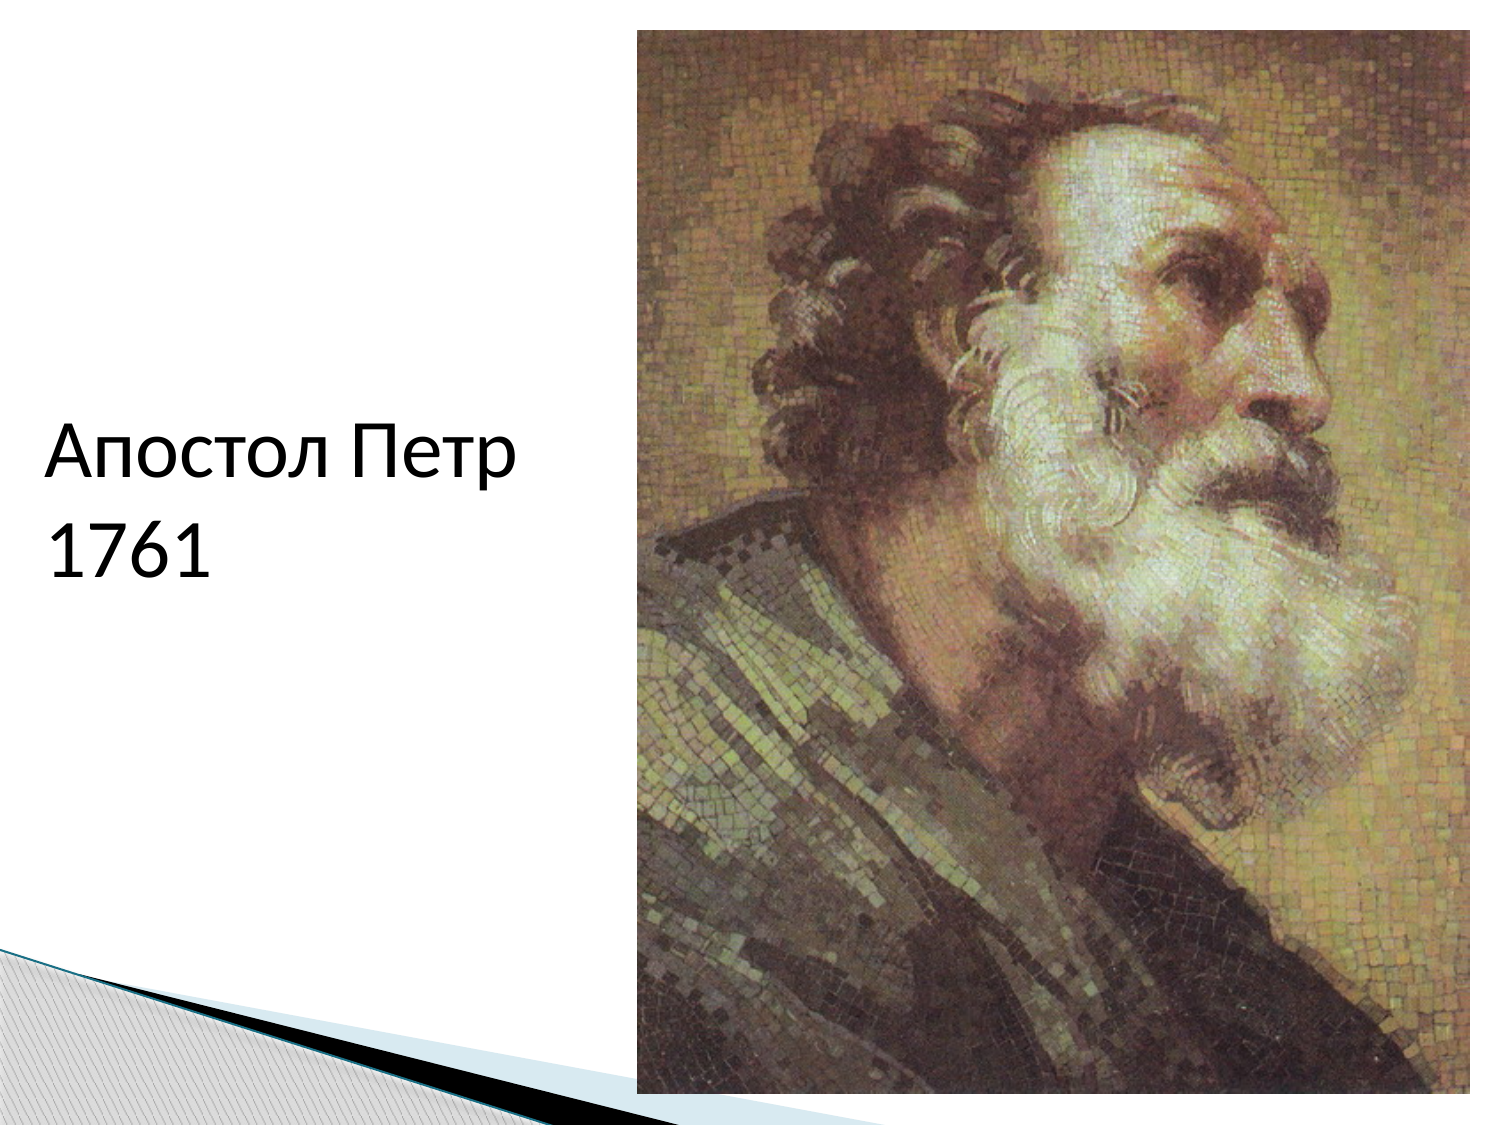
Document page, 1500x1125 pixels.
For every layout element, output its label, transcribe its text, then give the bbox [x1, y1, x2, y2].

text_box Апостол Петр 1761 [29, 386, 609, 602]
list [636, 30, 1471, 1095]
